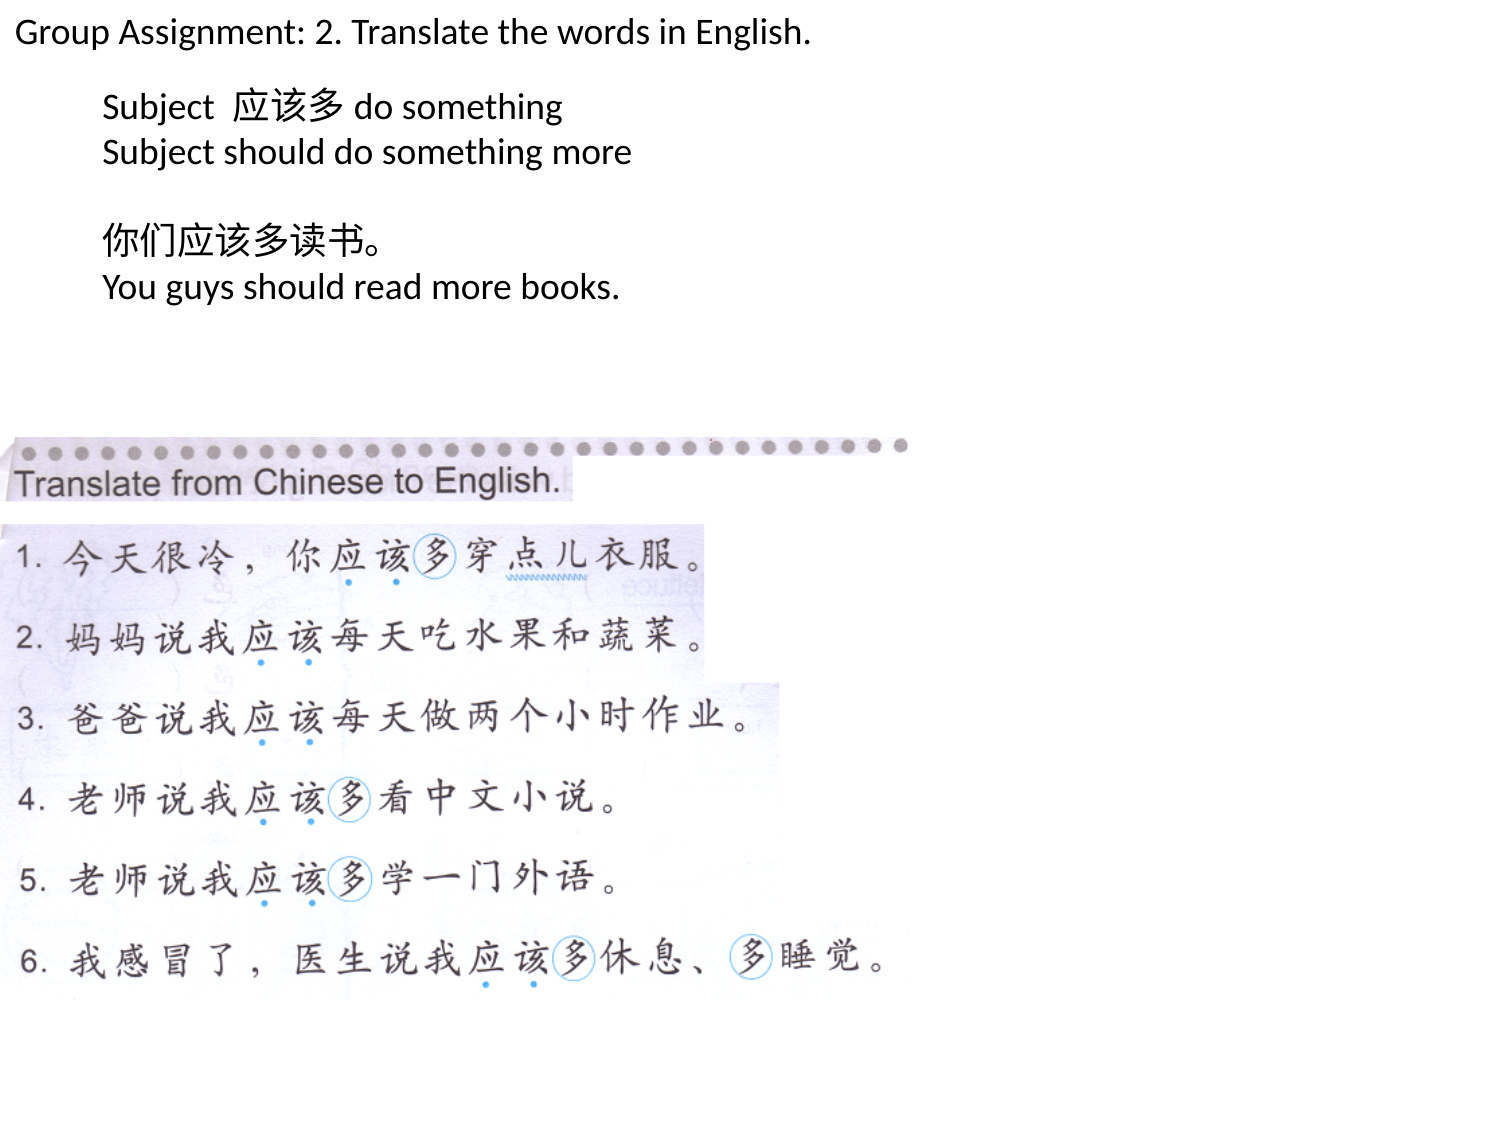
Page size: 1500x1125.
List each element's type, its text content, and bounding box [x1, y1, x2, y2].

picture [0, 437, 910, 1001]
text_box Group Assignment: 2. Translate the words in English. [0, 0, 850, 60]
text_box Subject 应该多do something Subject should do something more 你们应该多读书。 You guys should read more books. [87, 74, 788, 405]
